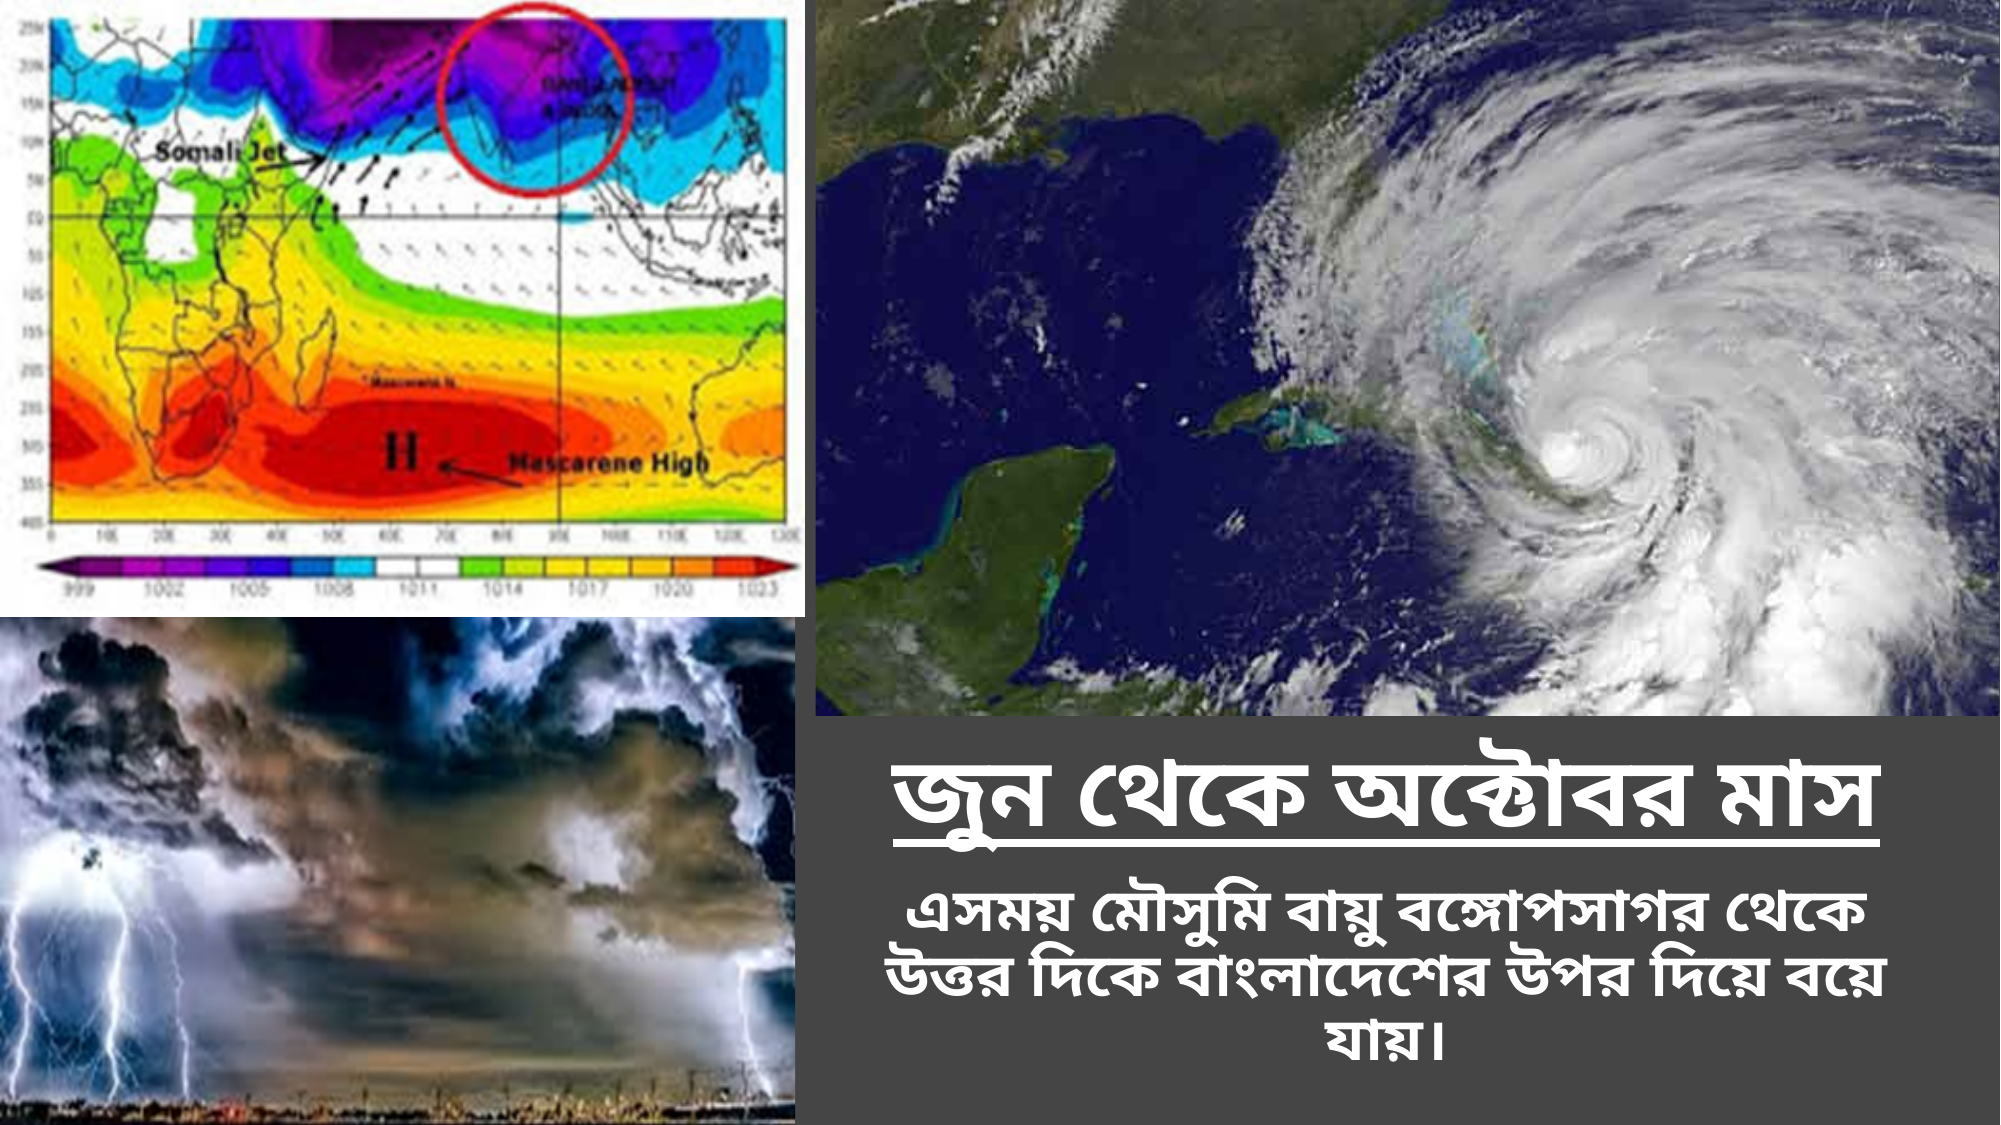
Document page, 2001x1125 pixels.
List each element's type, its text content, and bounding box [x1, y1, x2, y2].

picture [815, 0, 2000, 716]
text_box জুন থেকে অক্টোবর মাস [841, 716, 1931, 870]
text_box এসময় মৌসুমি বায়ু বঙ্গোপসাগর থেকে উত্তর দিকে বাংলাদেশের উপর দিয়ে বয়ে যায়। [841, 870, 1931, 1083]
picture [0, 0, 805, 1125]
